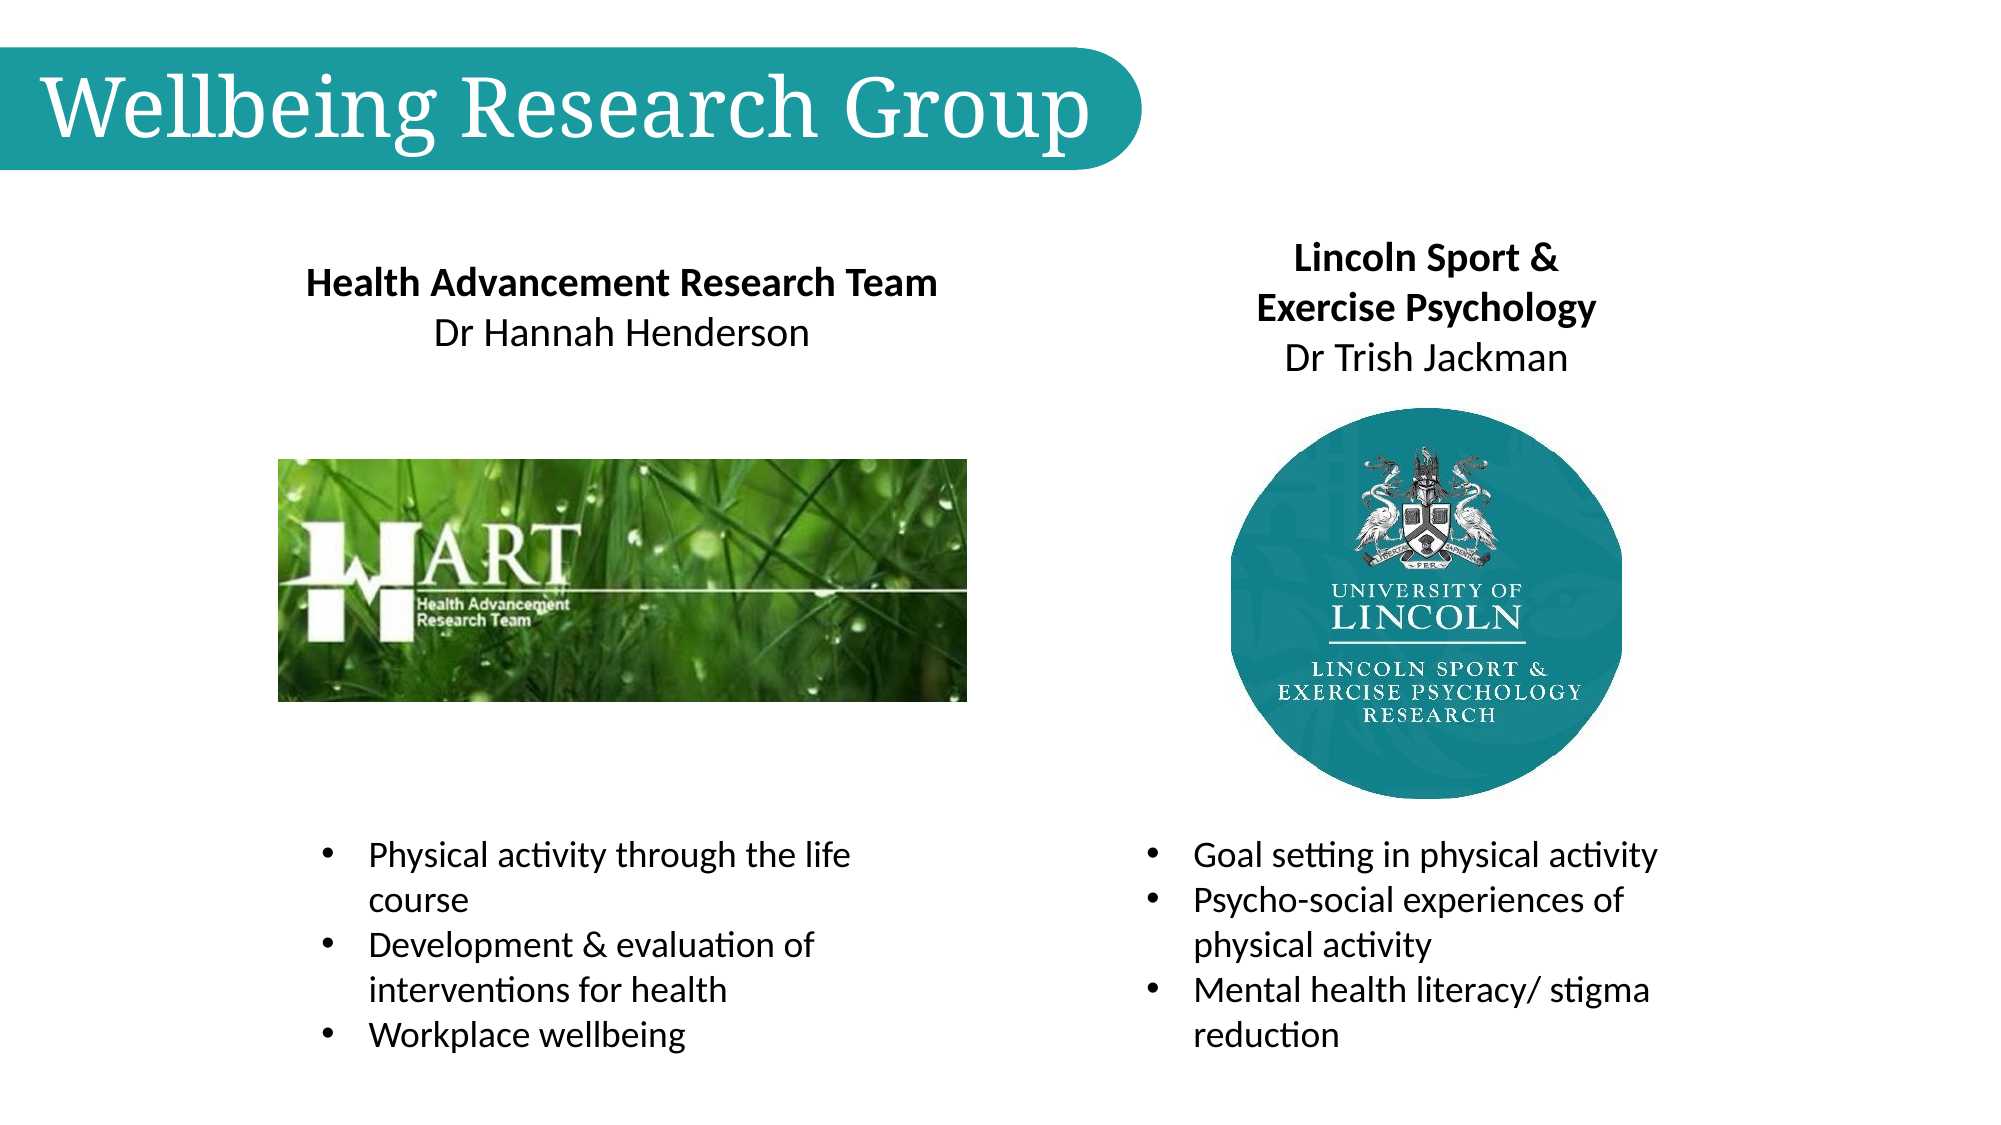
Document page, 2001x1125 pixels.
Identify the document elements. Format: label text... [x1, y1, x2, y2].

text_box Health Advancement Research Team Dr Hannah Henderson [278, 247, 967, 363]
list Wellbeing Research Group [24, 57, 1427, 203]
text_box Lincoln Sport & Exercise Psychology Dr Trish Jackman [1215, 222, 1639, 388]
text_box Goal setting in physical activity Psycho-social experiences of physical activity Mental health literacy/ stigma reduction [1131, 822, 1694, 1063]
picture [278, 459, 967, 702]
picture [1231, 408, 1622, 799]
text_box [0, 47, 1142, 171]
text_box Physical activity through the life course Development & evaluation of interventions for health Workplace wellbeing [306, 822, 939, 1062]
